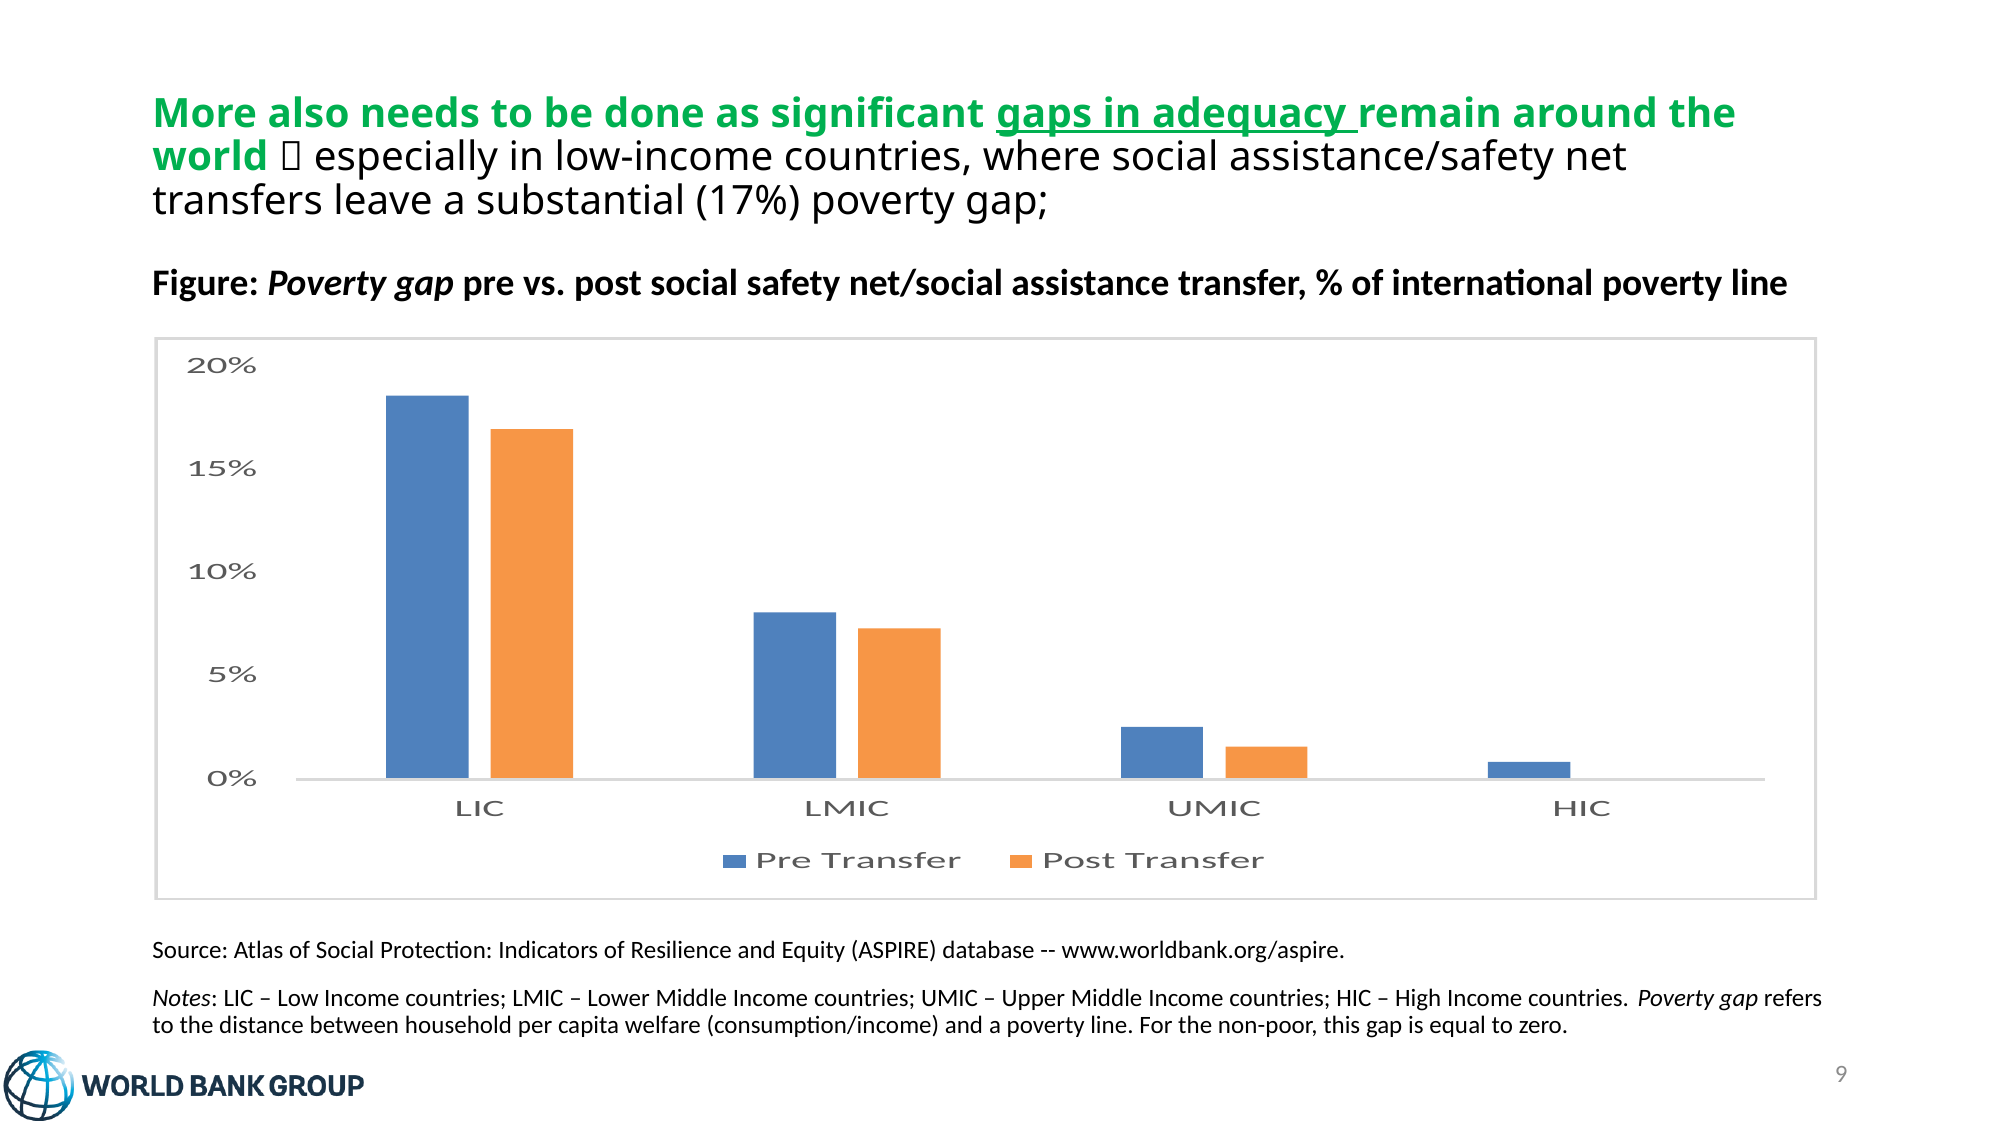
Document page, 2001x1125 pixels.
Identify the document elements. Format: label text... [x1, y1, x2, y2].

slide_number 9 [1412, 1042, 1863, 1103]
picture [0, 1042, 372, 1125]
title More also needs to be done as significant gaps in adequacy remain around the world  especially in low-income countries, where social assistance/safety net transfers leave a substantial (17%) poverty gap; [137, 59, 1863, 255]
picture [154, 336, 1818, 900]
list Figure: Poverty gap pre vs. post social safety net/social assistance transfer, % of international poverty line Source: Atlas of Social Protection: Indicators of Resilience and Equity (ASPIRE) database -- www.worldbank.org/aspire. Notes: LIC – Low Income countries; LMIC – Lower Middle Income countries; UMIC – Upper Middle Income countries; HIC – High Income countries. Poverty gap refers to the distance between household per capita welfare (consumption/income) and a poverty line. For the non-poor, this gap is equal to zero. [137, 255, 1863, 1055]
